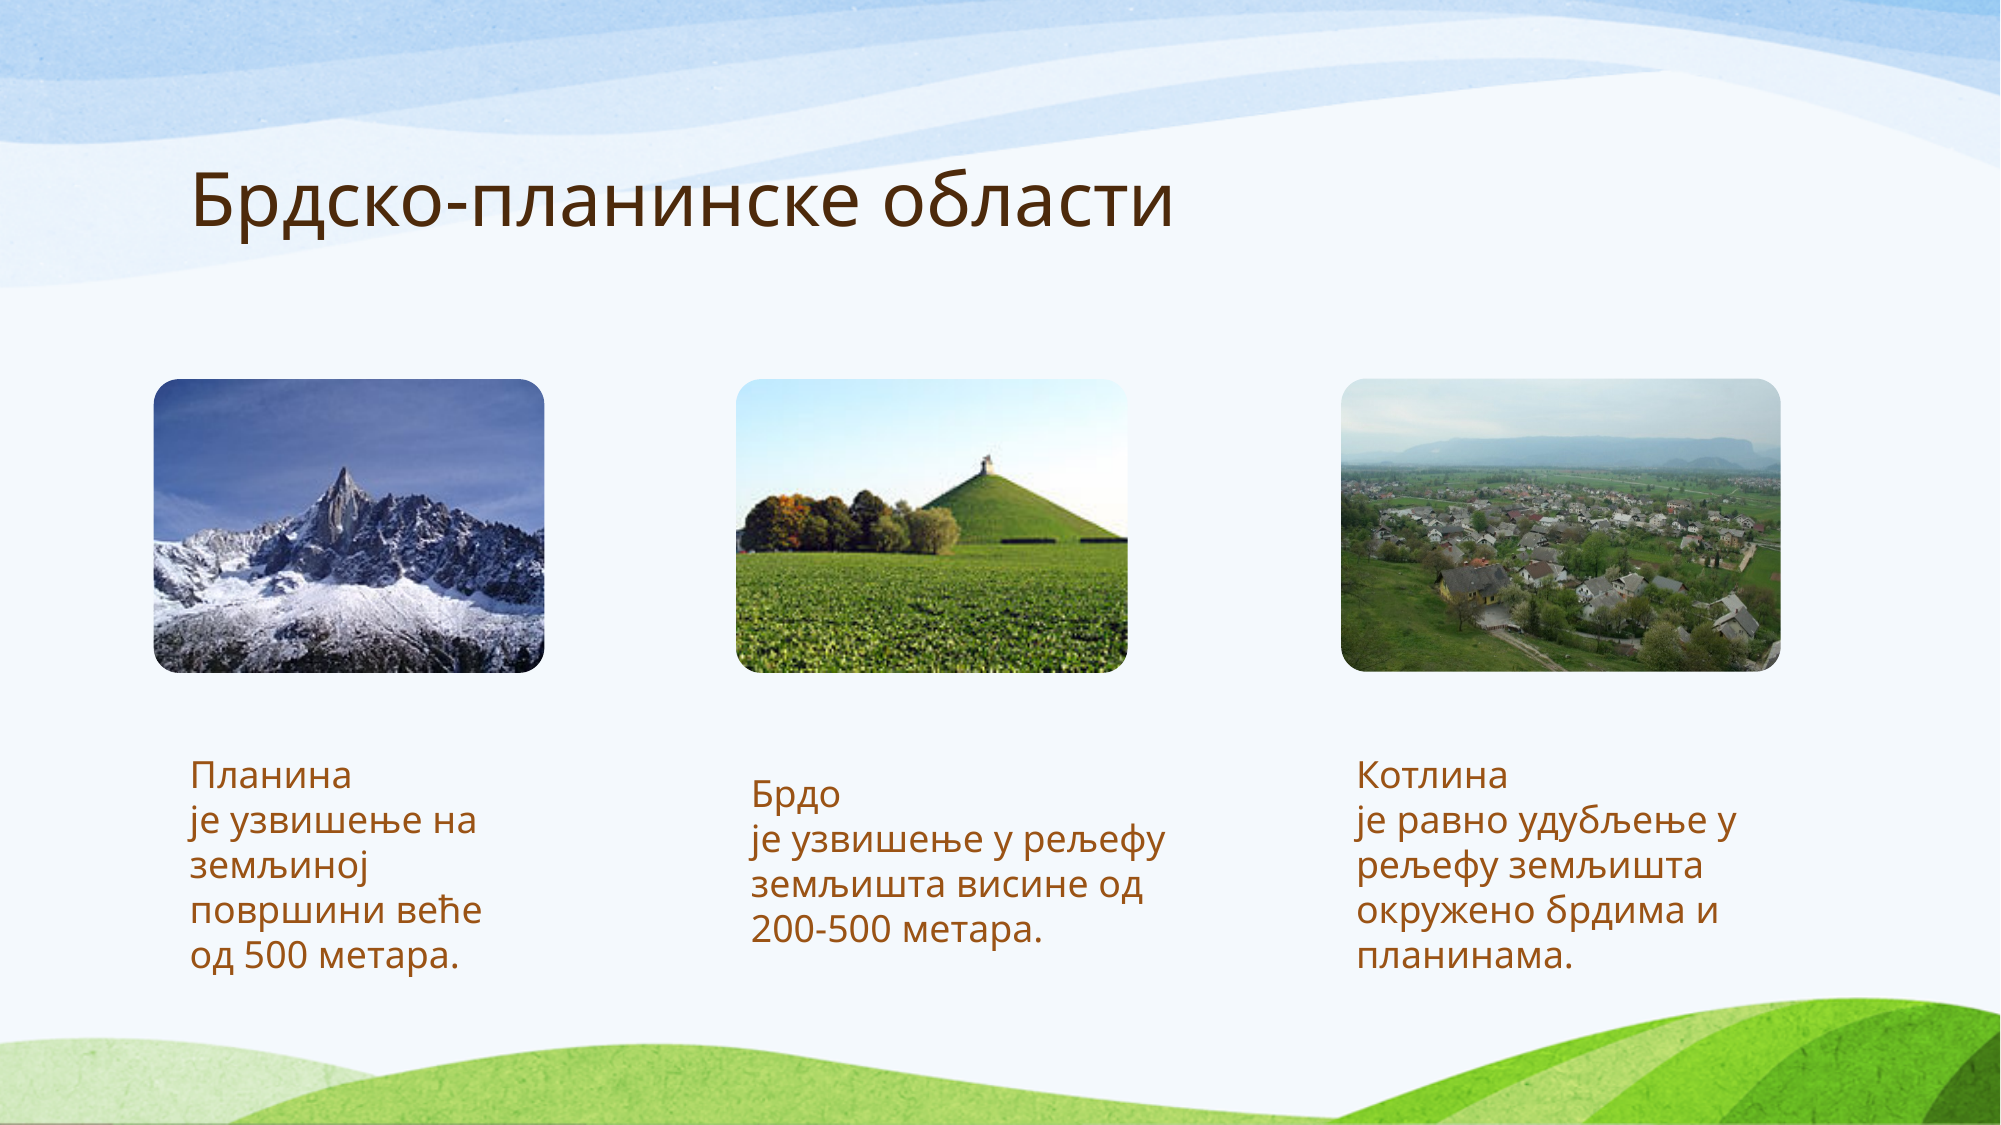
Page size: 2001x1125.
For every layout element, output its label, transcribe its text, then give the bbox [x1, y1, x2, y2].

title Брдско-планинске области [174, 50, 1825, 250]
text_box Планина је узвишење на земљиној површини веће од 500 метара. [174, 744, 545, 984]
text_box Брдо је узвишење у рељефу земљишта висине од 200-500 метара. [736, 763, 1205, 958]
text_box Котлина је равно удубљење у рељефу земљишта окружено брдима и планинама. [1341, 744, 1825, 984]
picture [0, 0, 2001, 1125]
